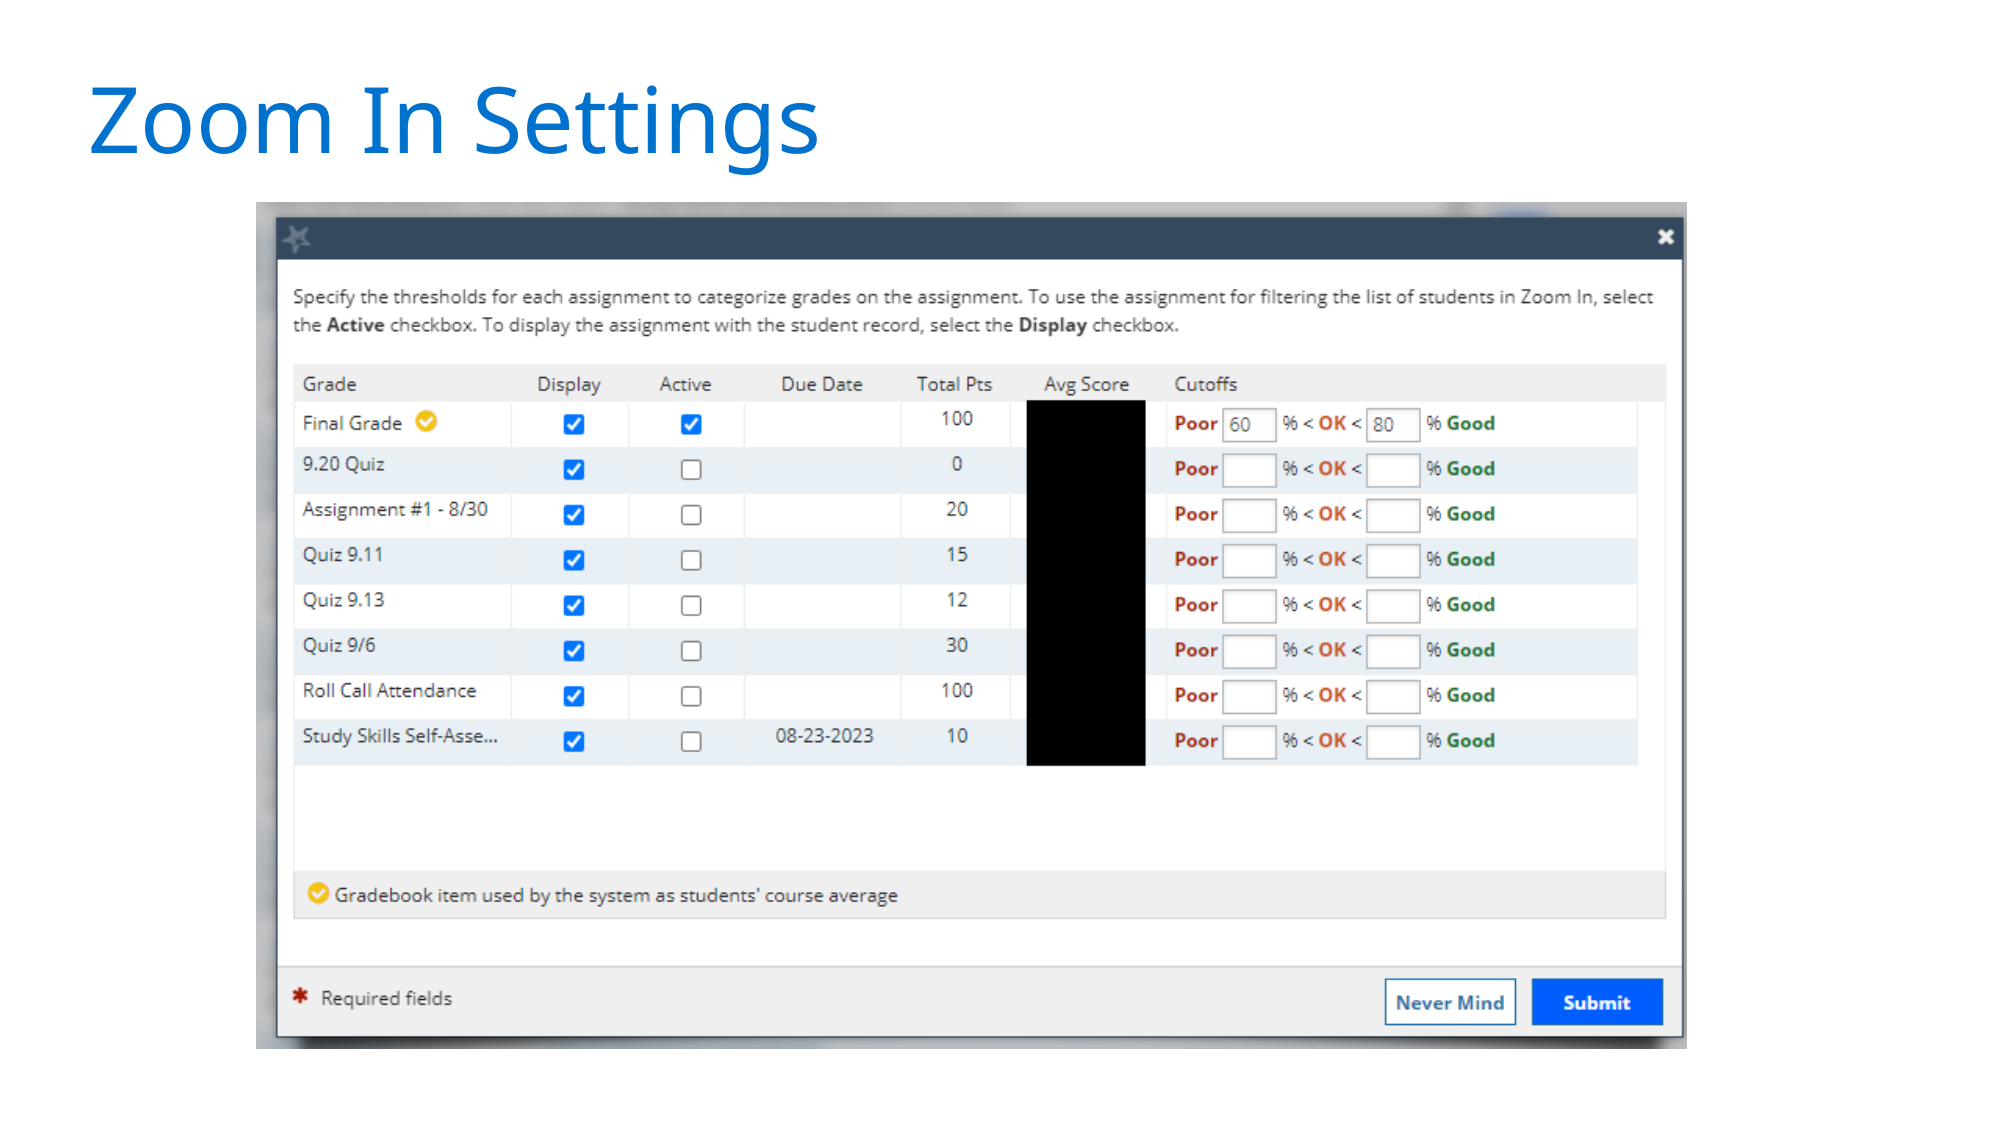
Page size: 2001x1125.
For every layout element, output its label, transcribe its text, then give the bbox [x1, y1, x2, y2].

picture [256, 202, 1687, 1050]
title Zoom In Settings [73, 45, 1799, 203]
